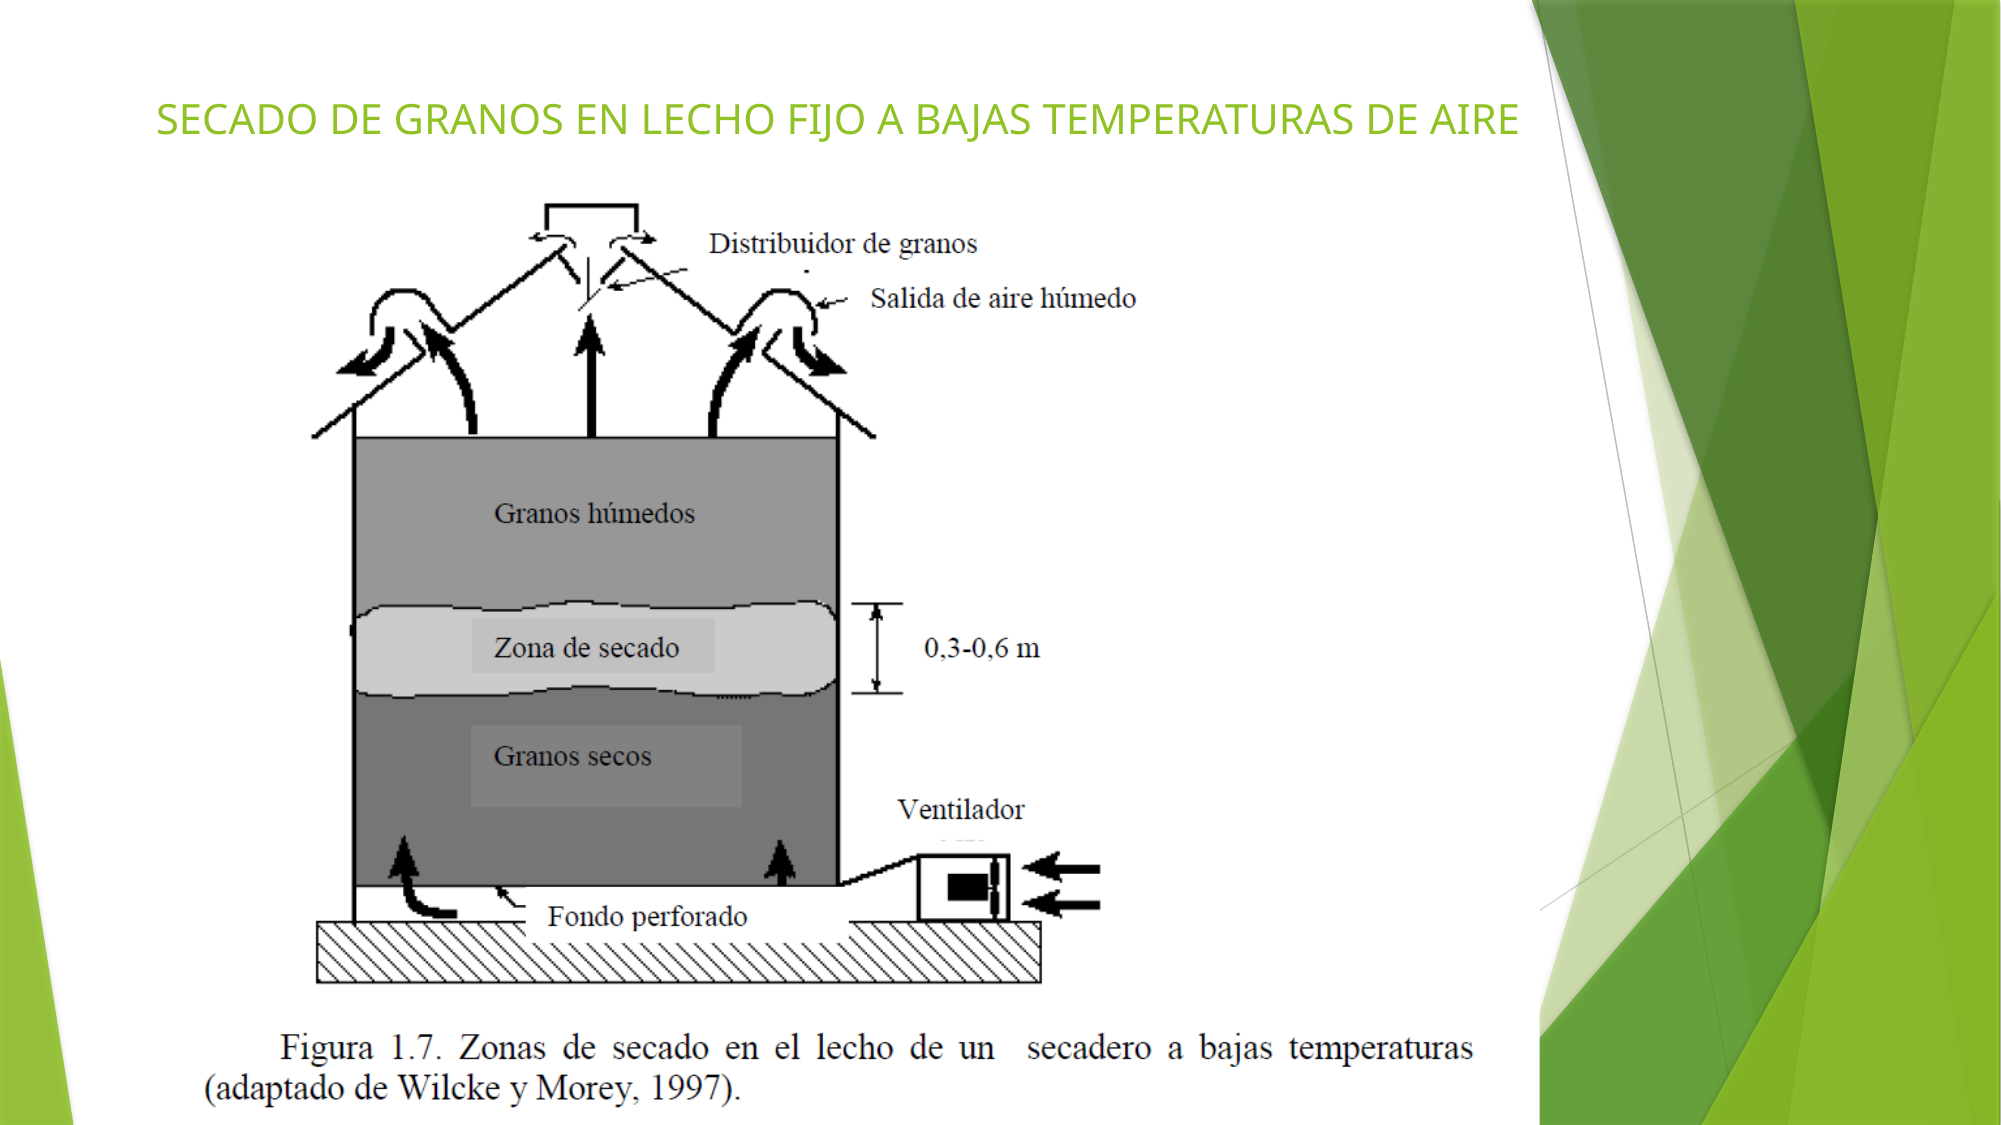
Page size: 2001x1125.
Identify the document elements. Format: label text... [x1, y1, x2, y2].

picture [135, 170, 1541, 1125]
title SECADO DE GRANOS EN LECHO FIJO A BAJAS TEMPERATURAS DE AIRE [130, 35, 1541, 179]
